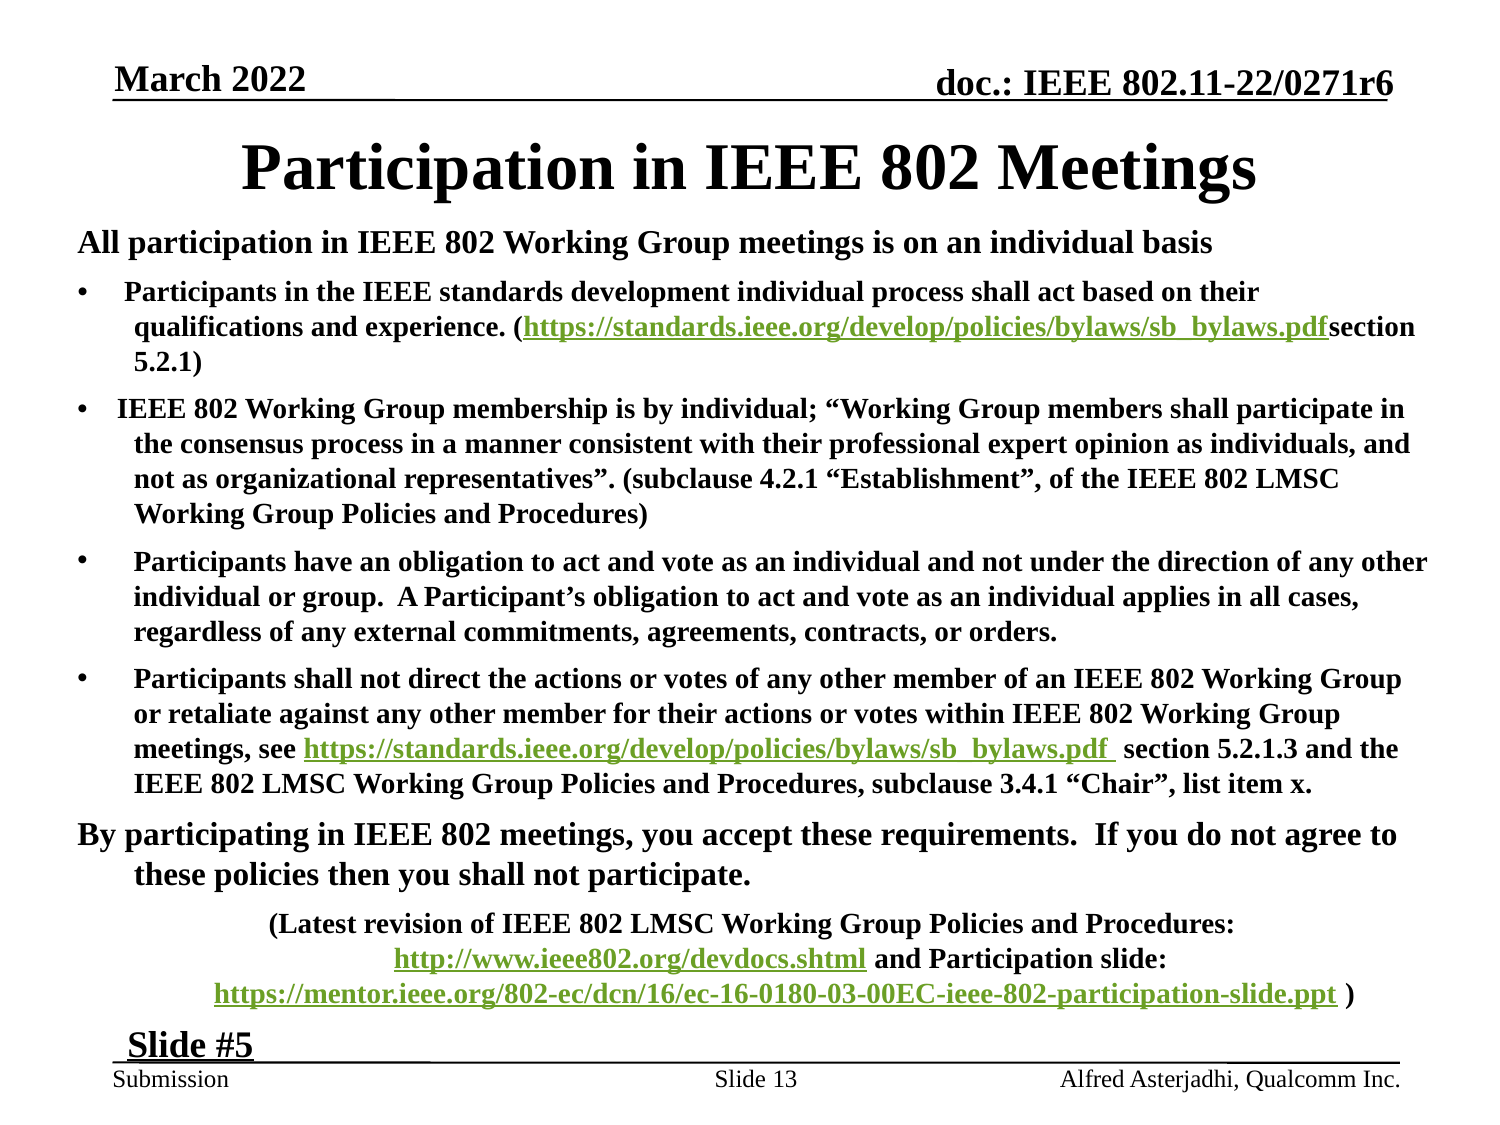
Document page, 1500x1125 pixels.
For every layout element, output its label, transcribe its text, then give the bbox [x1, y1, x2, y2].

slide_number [114, 54, 493, 100]
footer Alfred Asterjadhi, Qualcomm Inc. [878, 1061, 1402, 1093]
list All participation in IEEE 802 Working Group meetings is on an individual basis • Participants in the IEEE standards development individual process shall act based on their qualifications and experience. (https://standards.ieee.org/develop/policies/bylaws/sb_bylaws.pdfsection 5.2.1) • IEEE 802 Working Group membership is by individual; “Working Group members shall participate in the consensus process in a manner consistent with their professional expert opinion as individuals, and not as organizational representatives”. (subclause 4.2.1 “Establishment”, of the IEEE 802 LMSC Working Group Policies and Procedures) Participants have an obligation to act and vote as an individual and not under the direction of any other individual or group. A Participant’s obligation to act and vote as an individual applies in all cases, regardless of any external commitments, agreements, contracts, or orders. Participants shall not direct the actions or votes of any other member of an IEEE 802 Working Group or retaliate against any other member for their actions or votes within IEEE 802 Working Group meetings, see https://standards.ieee.org/develop/policies/bylaws/sb_bylaws.pdf section 5.2.1.3 and the IEEE 802 LMSC Working Group Policies and Procedures, subclause 3.4.1 “Chair”, list item x. By participating in IEEE 802 meetings, you accept these requirements. If you do not agree to these policies then you shall not participate. (Latest revision of IEEE 802 LMSC Working Group Policies and Procedures: http://www.ieee802.org/devdocs.shtml and Participation slide: https://mentor.ieee.org/802-ec/dcn/16/ec-16-0180-03-00EC-ieee-802-participation-slide.ppt ) [62, 212, 1451, 1001]
slide_number Slide 13 [712, 1061, 800, 1123]
text_box Slide #5 [112, 1012, 269, 1073]
title Participation in IEEE 802 Meetings [112, 112, 1388, 212]
